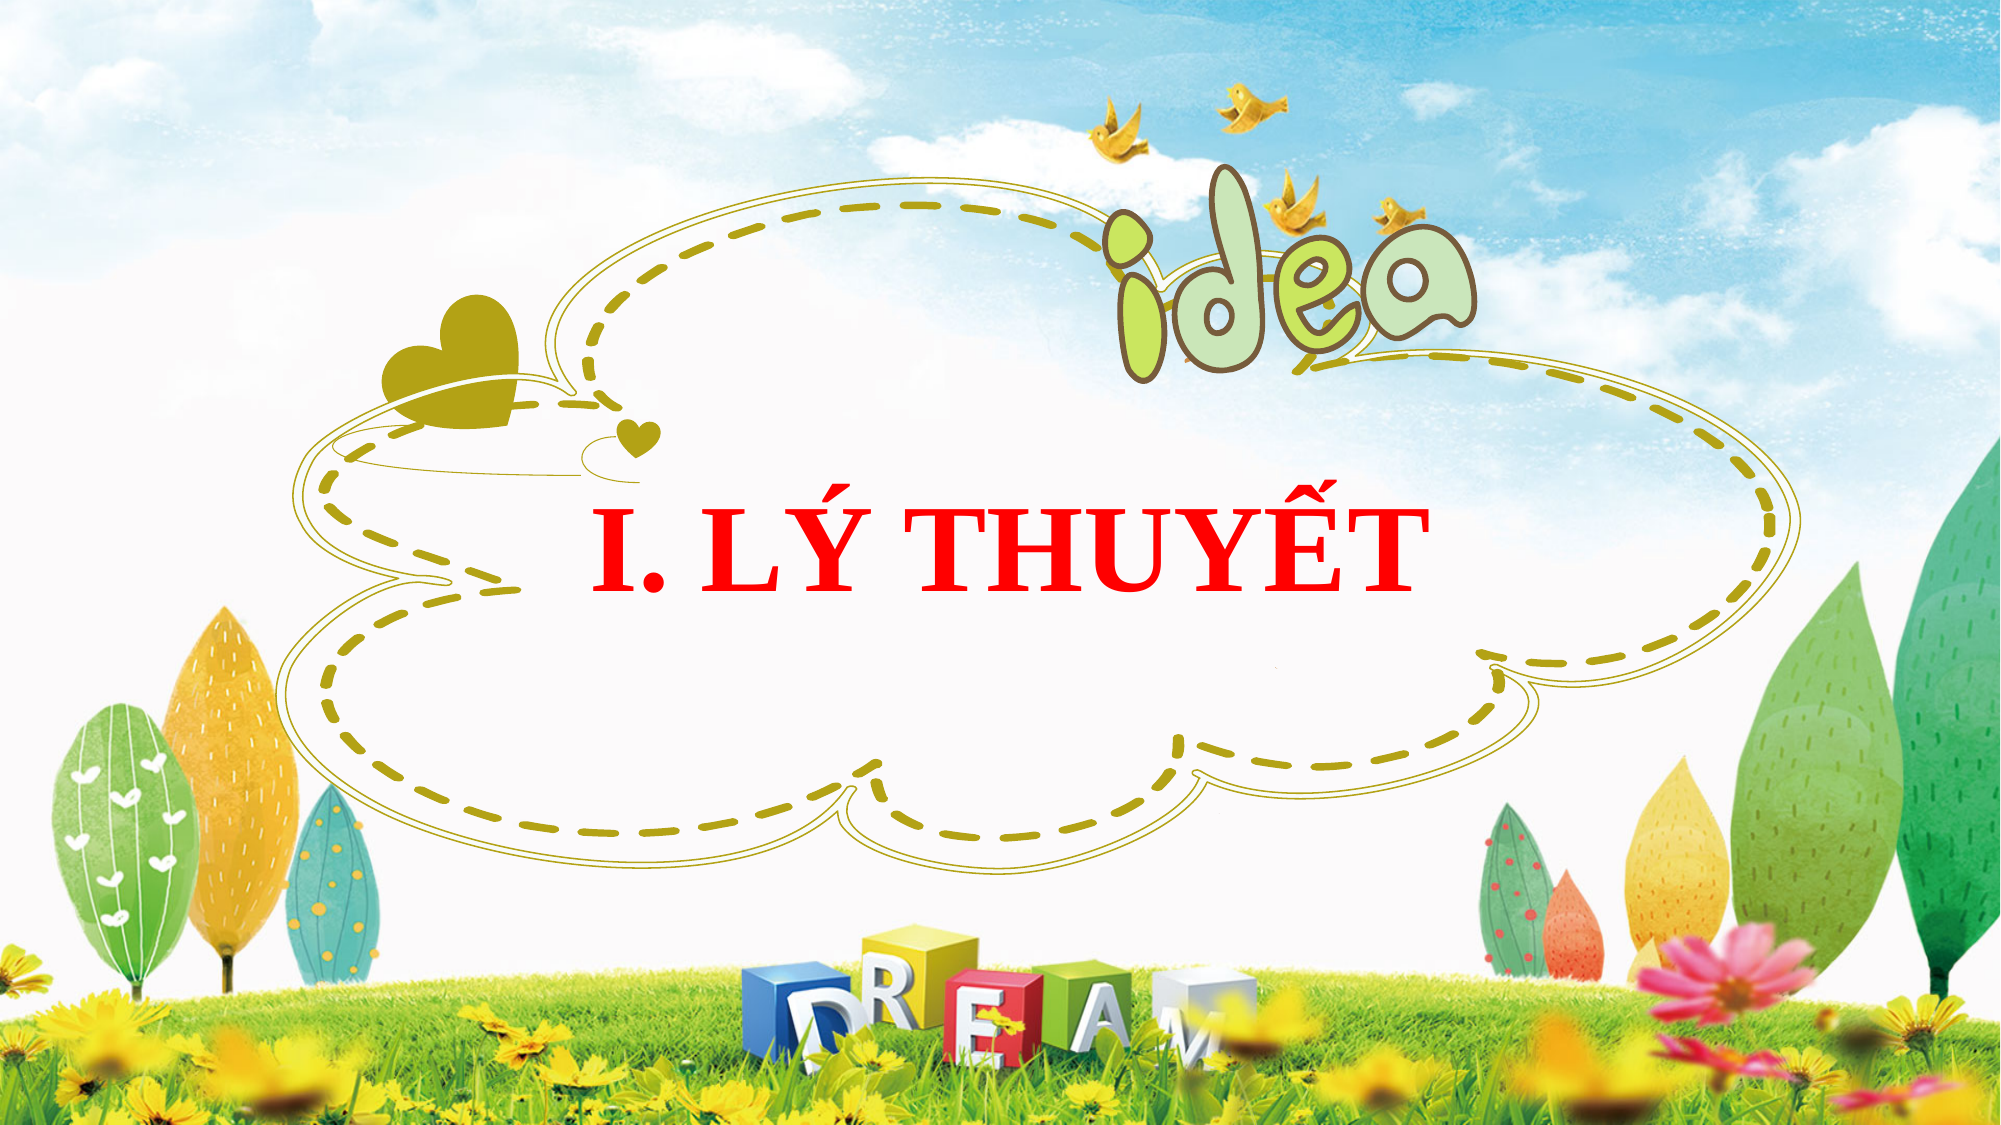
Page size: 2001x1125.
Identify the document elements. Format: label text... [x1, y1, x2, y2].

text_box [755, 803, 792, 818]
text_box [1694, 429, 1724, 449]
text_box I. LÝ THUYẾT [561, 459, 1456, 625]
text_box [852, 759, 882, 777]
text_box [1292, 354, 1349, 375]
text_box [1755, 488, 1773, 511]
text_box [1348, 277, 1360, 296]
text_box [609, 423, 662, 472]
text_box [1726, 580, 1751, 602]
text_box [414, 787, 449, 804]
text_box [807, 783, 841, 801]
text_box [1489, 358, 1528, 370]
text_box [782, 209, 821, 222]
text_box [1142, 252, 1220, 292]
text_box [320, 665, 336, 688]
text_box [464, 806, 501, 821]
text_box [344, 443, 376, 462]
text_box [1109, 216, 1147, 263]
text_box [389, 317, 573, 486]
text_box [1000, 832, 1040, 841]
text_box [604, 291, 630, 313]
text_box [1367, 230, 1471, 335]
text_box [1360, 223, 1478, 342]
text_box [586, 322, 604, 346]
text_box [637, 264, 668, 284]
text_box [1752, 548, 1770, 571]
text_box [1251, 757, 1292, 769]
text_box [423, 594, 461, 608]
text_box [900, 202, 941, 209]
text_box [1111, 798, 1144, 817]
text_box [1106, 262, 1125, 282]
text_box [1171, 163, 1266, 374]
text_box [1600, 385, 1636, 401]
text_box [1546, 369, 1584, 383]
picture [0, 0, 2001, 1125]
text_box [275, 323, 1801, 875]
text_box [840, 203, 880, 212]
text_box [698, 818, 738, 831]
text_box [1764, 513, 1775, 537]
text_box [1730, 457, 1755, 479]
text_box [1525, 659, 1567, 667]
text_box [891, 811, 923, 830]
text_box [1059, 819, 1097, 833]
text_box [1491, 669, 1505, 693]
text_box [1279, 241, 1355, 348]
text_box [1586, 653, 1625, 665]
text_box [1164, 300, 1173, 311]
text_box [1649, 405, 1683, 423]
text_box [374, 610, 408, 628]
text_box [1018, 214, 1056, 229]
text_box [340, 732, 366, 754]
text_box [960, 205, 1001, 215]
text_box [1386, 257, 1429, 303]
text_box [372, 761, 404, 781]
text_box [582, 357, 596, 381]
text_box [594, 390, 622, 411]
text_box [1293, 256, 1329, 289]
text_box [1262, 250, 1284, 258]
text_box [413, 550, 450, 565]
text_box [1468, 703, 1494, 725]
text_box [324, 503, 352, 525]
text_box [1689, 610, 1720, 630]
text_box [1172, 734, 1184, 758]
text_box [1203, 297, 1235, 337]
text_box [551, 177, 1109, 317]
text_box [363, 530, 398, 547]
text_box [1124, 278, 1161, 377]
text_box [573, 401, 599, 409]
text_box [1476, 649, 1507, 662]
text_box [1310, 263, 1322, 270]
text_box [1178, 170, 1259, 367]
text_box [1323, 299, 1335, 309]
text_box [465, 567, 501, 583]
text_box [1428, 353, 1470, 361]
text_box [679, 242, 714, 259]
text_box [480, 587, 521, 596]
text_box [1369, 354, 1409, 361]
text_box [1102, 209, 1154, 270]
text_box [871, 778, 888, 802]
text_box [639, 828, 679, 837]
text_box [939, 831, 980, 841]
text_box [1322, 320, 1331, 328]
text_box [1197, 742, 1234, 757]
text_box [728, 223, 765, 239]
text_box [321, 699, 339, 723]
text_box [1425, 731, 1459, 748]
text_box [1117, 271, 1168, 384]
text_box [319, 471, 338, 494]
text_box [1311, 762, 1352, 770]
text_box [1642, 635, 1678, 652]
text_box [1151, 768, 1176, 791]
text_box [1070, 232, 1101, 251]
text_box [519, 822, 559, 833]
text_box [337, 634, 365, 656]
text_box [1371, 751, 1409, 764]
text_box [578, 829, 619, 837]
text_box [1273, 234, 1362, 355]
text_box [1263, 275, 1274, 282]
